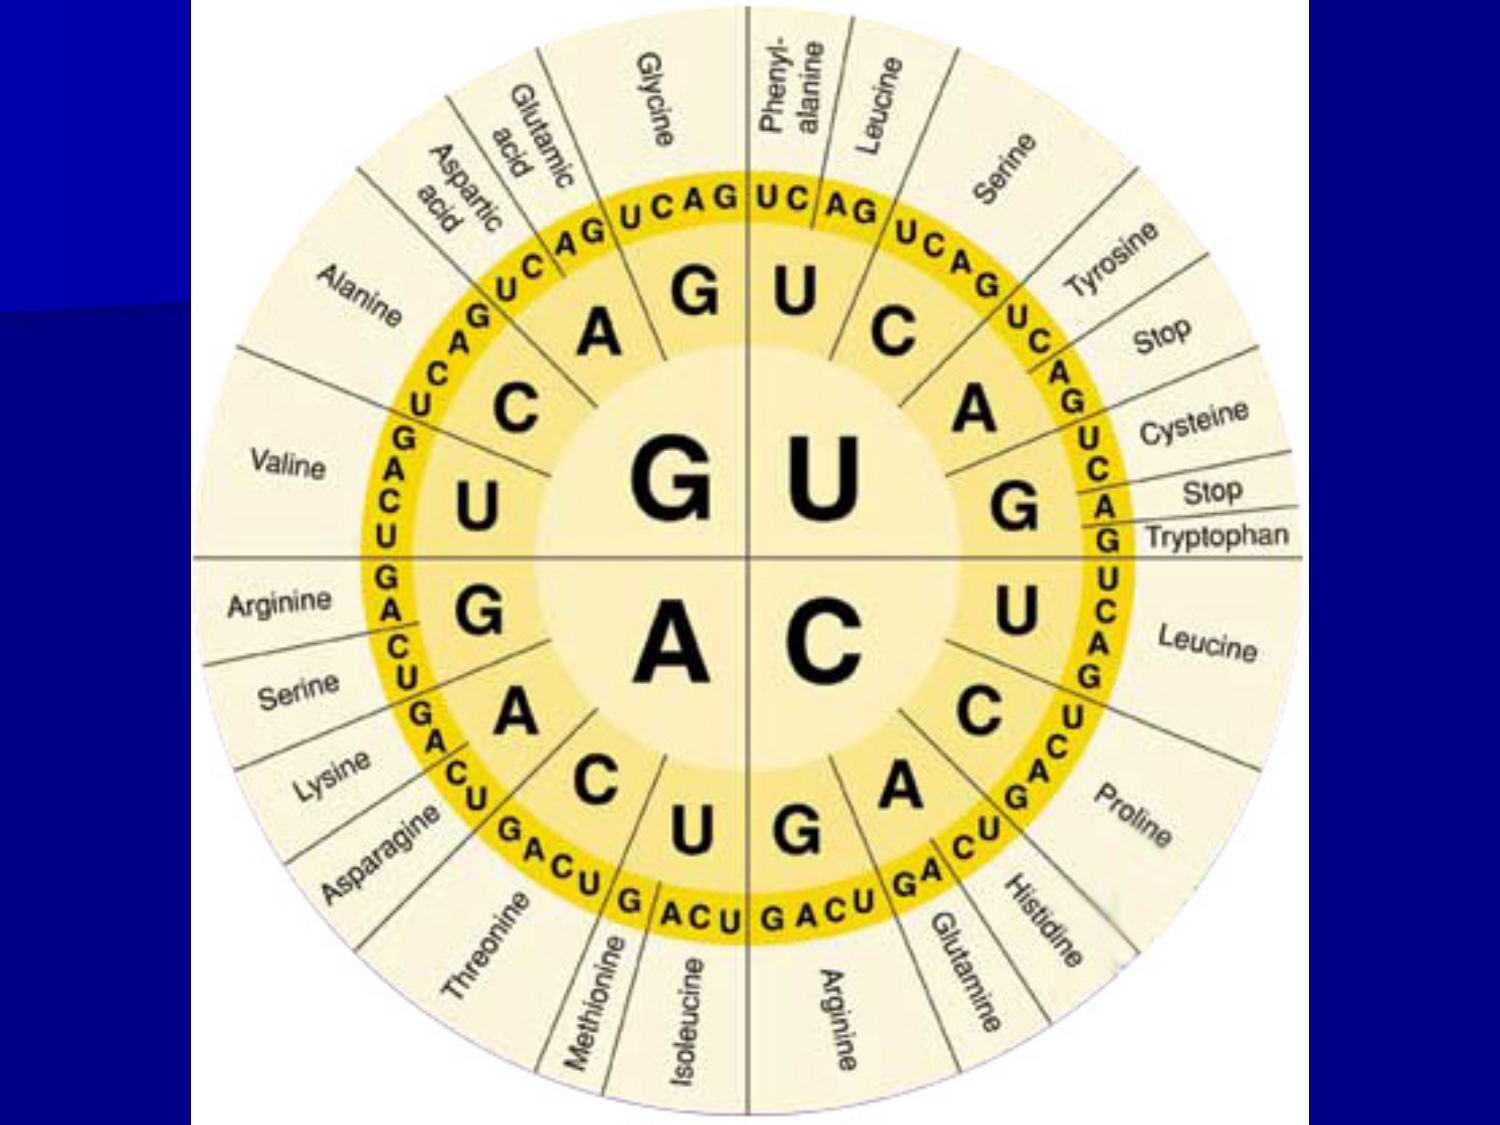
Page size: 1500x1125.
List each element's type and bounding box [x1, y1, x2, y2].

picture [191, 0, 1309, 1125]
